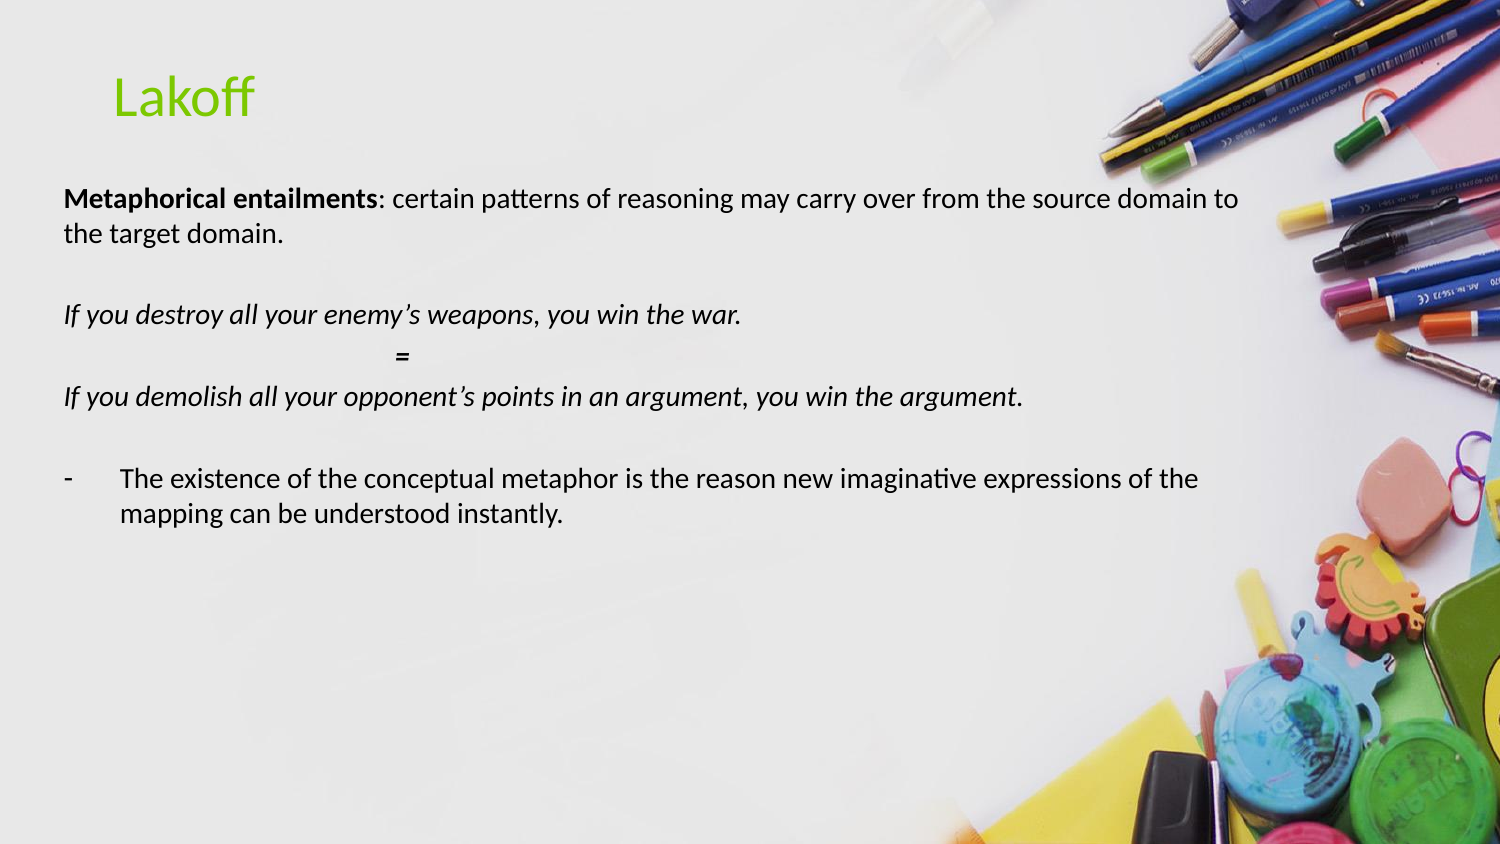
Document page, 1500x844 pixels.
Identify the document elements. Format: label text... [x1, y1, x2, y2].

list Metaphorical entailments: certain patterns of reasoning may carry over from the source domain to the target domain. If you destroy all your enemy’s weapons, you win the war. = If you demolish all your opponent’s points in an argument, you win the argument. The existence of the conceptual metaphor is the reason new imaginative expressions of the mapping can be understood instantly. [48, 171, 1277, 773]
title Lakoff [98, 46, 1101, 141]
picture [0, 0, 1500, 844]
